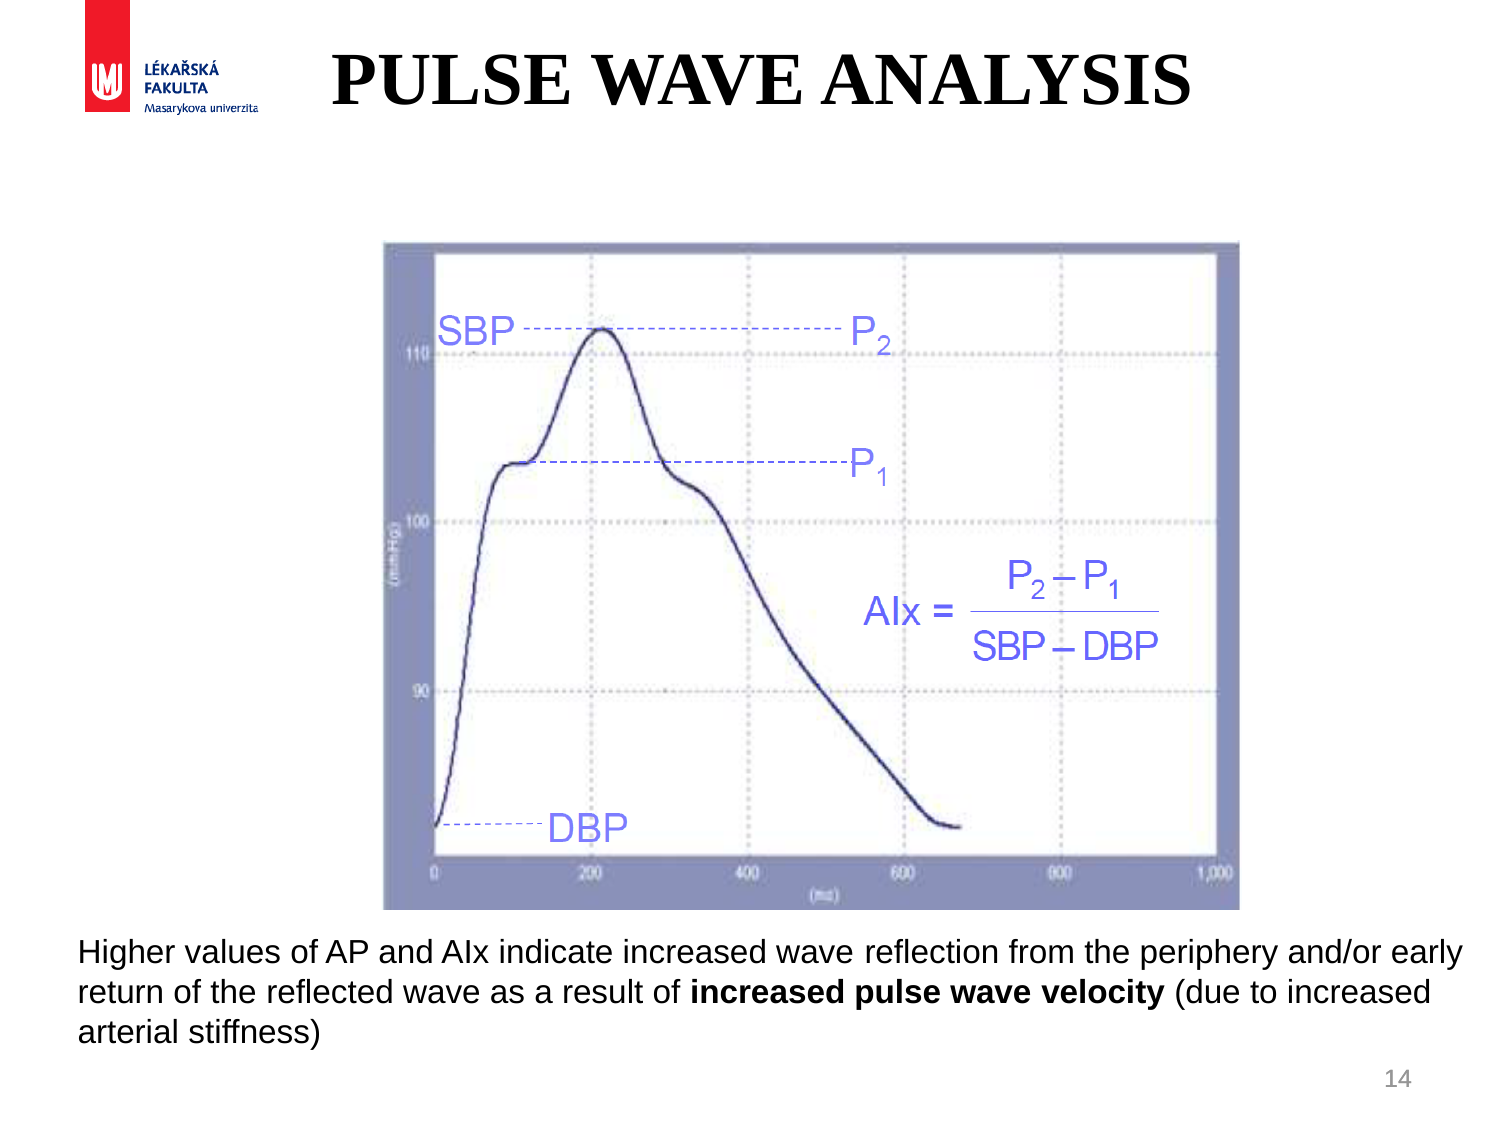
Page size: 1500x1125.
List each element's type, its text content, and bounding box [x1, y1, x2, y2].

picture [0, 0, 1500, 1125]
text_box PULSE WAVE ANALYSIS [316, 22, 1473, 128]
text_box Higher values of AP and AIx indicate increased wave reflection from the periphery and/or early return of the reflected wave as a result of increased pulse wave velocity (due to increased arterial stiffness) [63, 922, 1500, 1058]
text_box 14 [1124, 1058, 1428, 1100]
